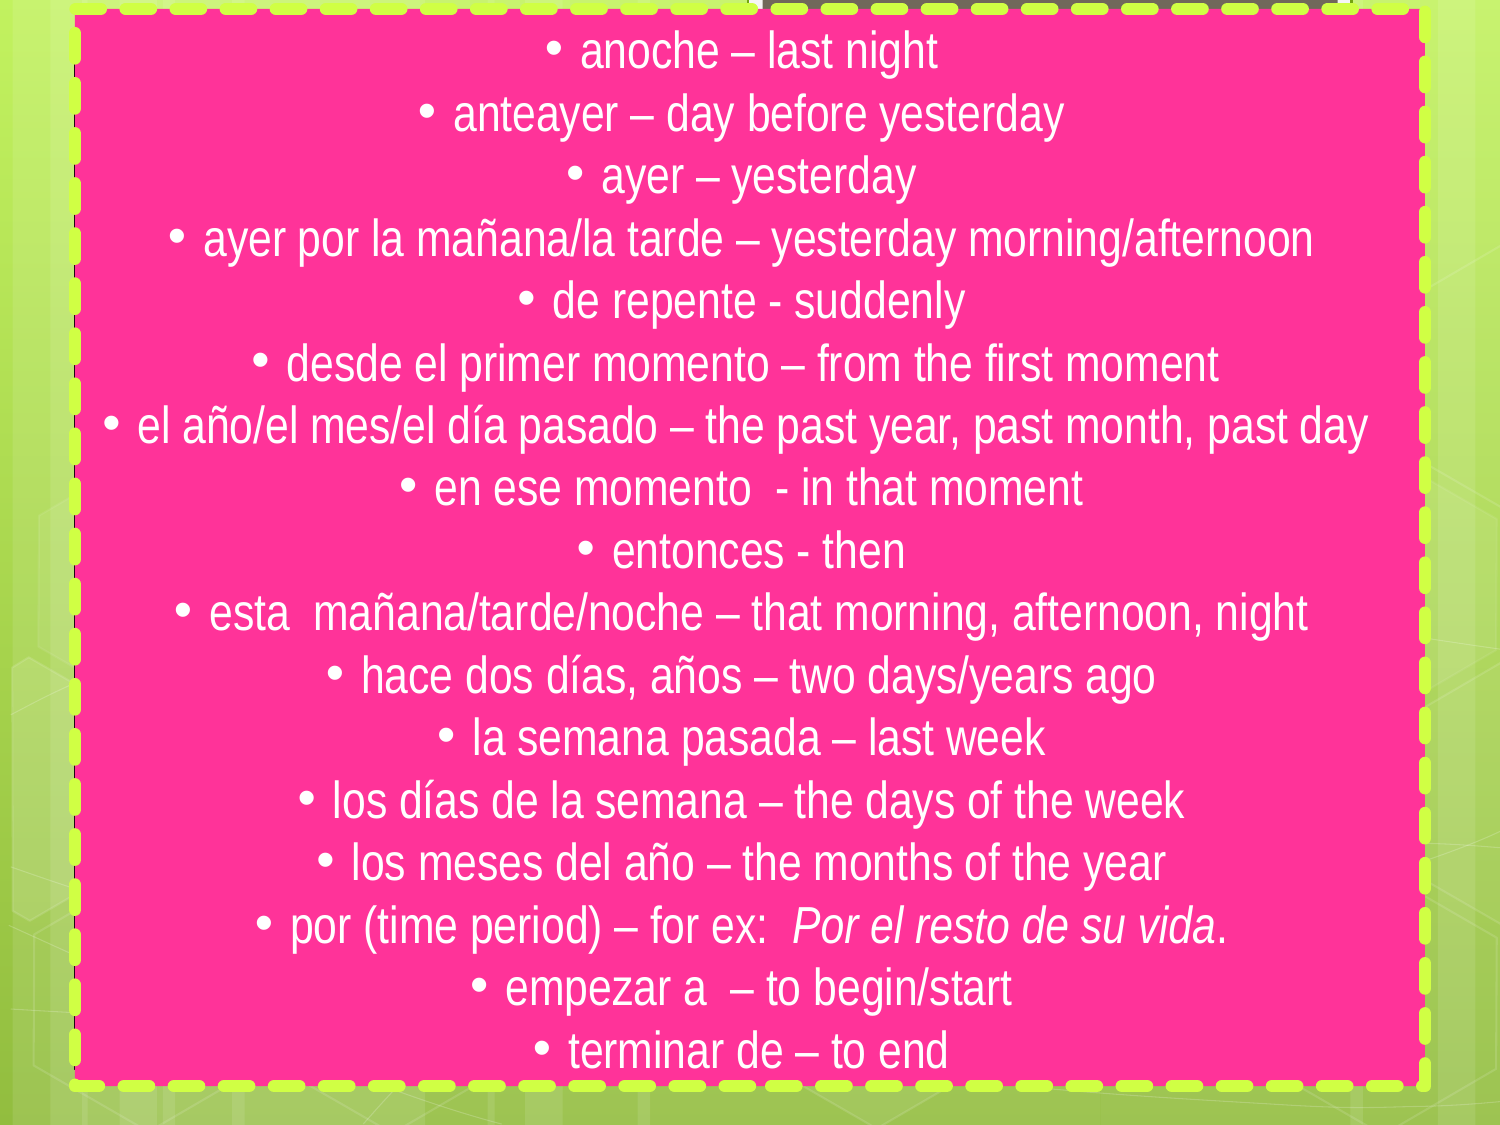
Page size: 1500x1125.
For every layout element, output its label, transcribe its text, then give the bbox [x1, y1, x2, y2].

text_box anoche – last night anteayer – day before yesterday ayer – yesterday ayer por la mañana/la tarde – yesterday morning/afternoon de repente - suddenly desde el primer momento – from the first moment el año/el mes/el día pasado – the past year, past month, past day en ese momento - in that moment entonces - then esta mañana/tarde/noche – that morning, afternoon, night hace dos días, años – two days/years ago la semana pasada – last week los días de la semana – the days of the week los meses del año – the months of the year por (time period) – for ex: Por el resto de su vida. empezar a – to begin/start terminar de – to end [74, 8, 1425, 1087]
